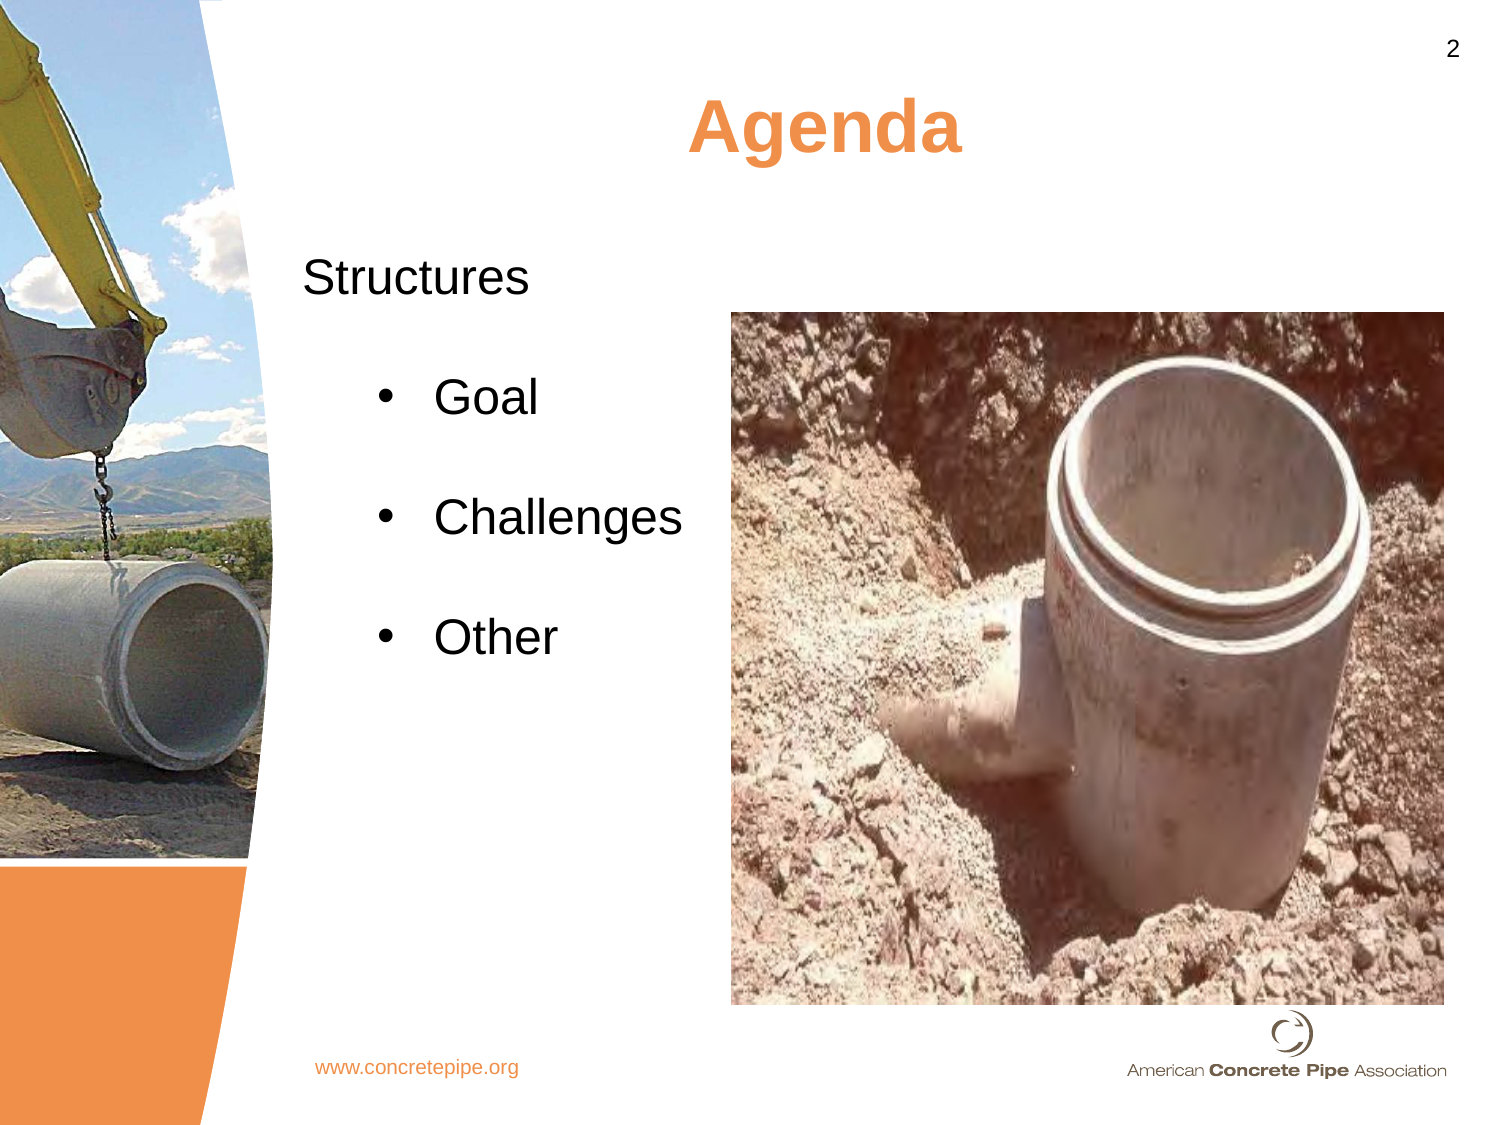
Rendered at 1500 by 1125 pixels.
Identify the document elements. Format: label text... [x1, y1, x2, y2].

picture [0, 0, 272, 858]
footer www.concretepipe.org [299, 1046, 776, 1125]
text_box Structures Goal Challenges Other [287, 237, 1275, 733]
picture [612, 312, 1500, 1006]
title Agenda [224, 49, 1426, 176]
